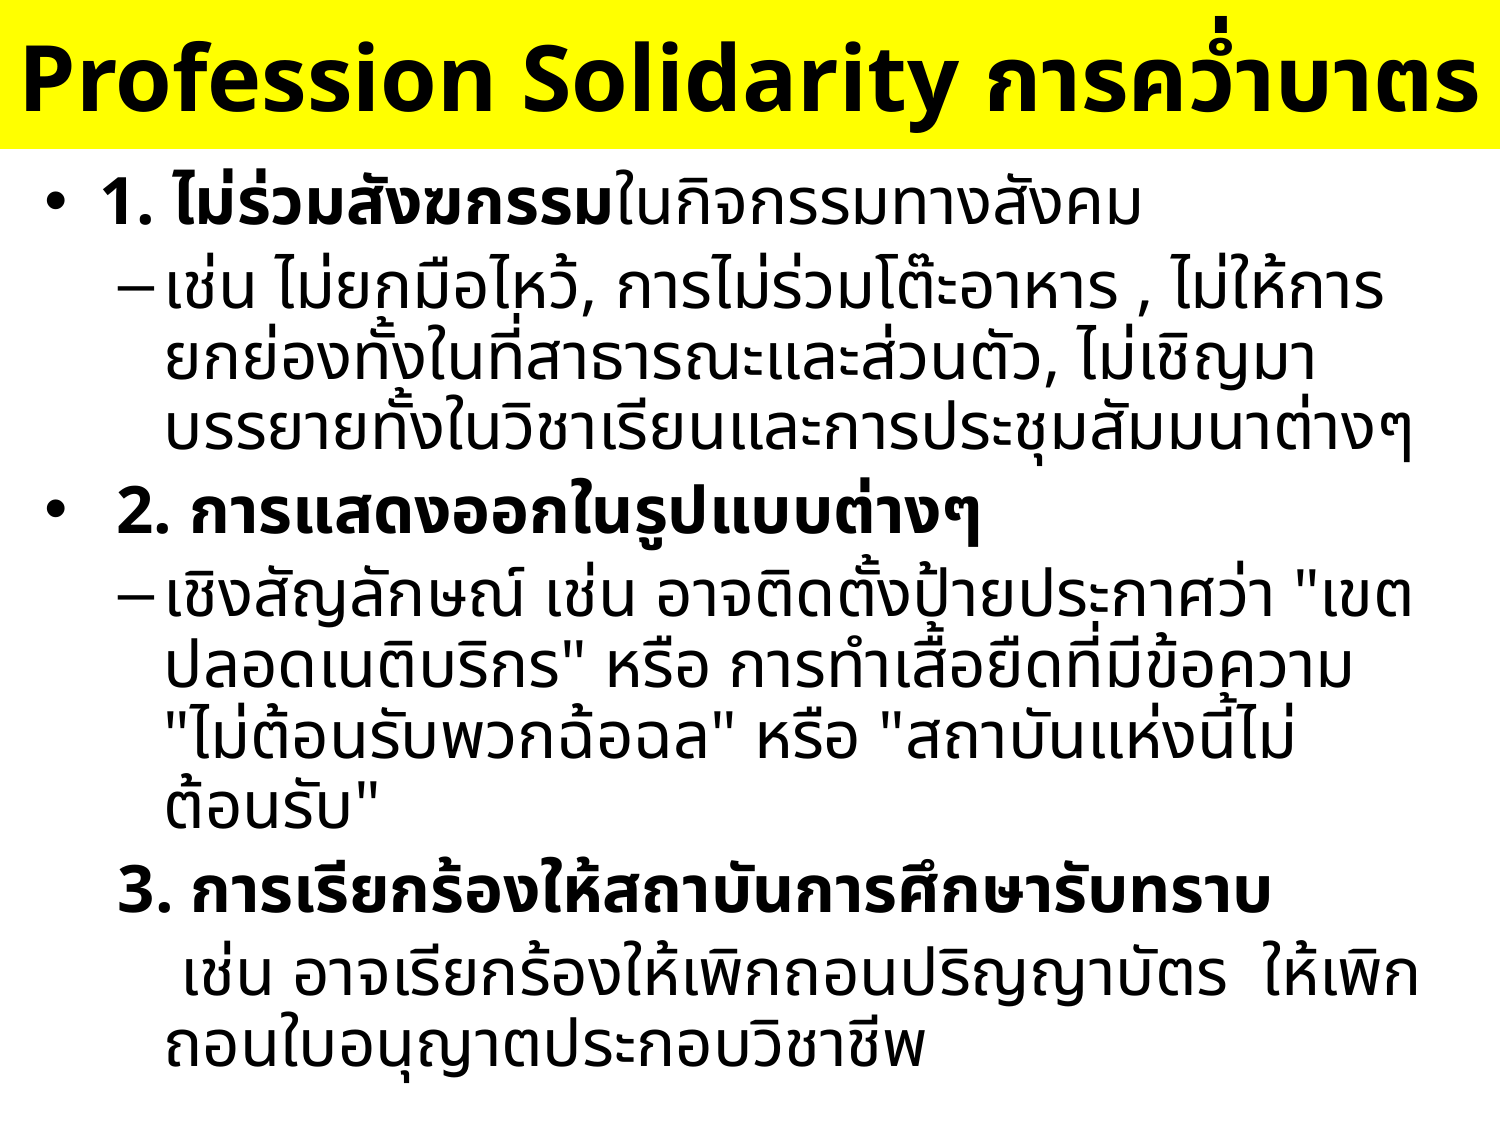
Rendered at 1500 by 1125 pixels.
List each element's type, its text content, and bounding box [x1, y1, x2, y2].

title Profession Solidarity การคว่ำบาตร [0, 0, 1500, 149]
list 1. ไม่ร่วมสังฆกรรมในกิจกรรมทางสังคม เช่น ไม่ยกมือไหว้, การไม่ร่วมโต๊ะอาหาร , ไม่ให้การยกย่องทั้งในที่สาธารณะและส่วนตัว, ไม่เชิญมาบรรยายทั้งในวิชาเรียนและการประชุมสัมมนาต่างๆ 2. การแสดงออกในรูปแบบต่างๆ เชิงสัญลักษณ์ เช่น อาจติดตั้งป้ายประกาศว่า "เขตปลอดเนติบริกร" หรือ การทำเสื้อยืดที่มีข้อความ "ไม่ต้อนรับพวกฉ้อฉล" หรือ "สถาบันแห่งนี้ไม่ต้อนรับ" 3. การเรียกร้องให้สถาบันการศึกษารับทราบ เช่น อาจเรียกร้องให้เพิกถอนปริญญาบัตร ให้เพิกถอนใบอนุญาตประกอบวิชาชีพ [29, 160, 1471, 1094]
